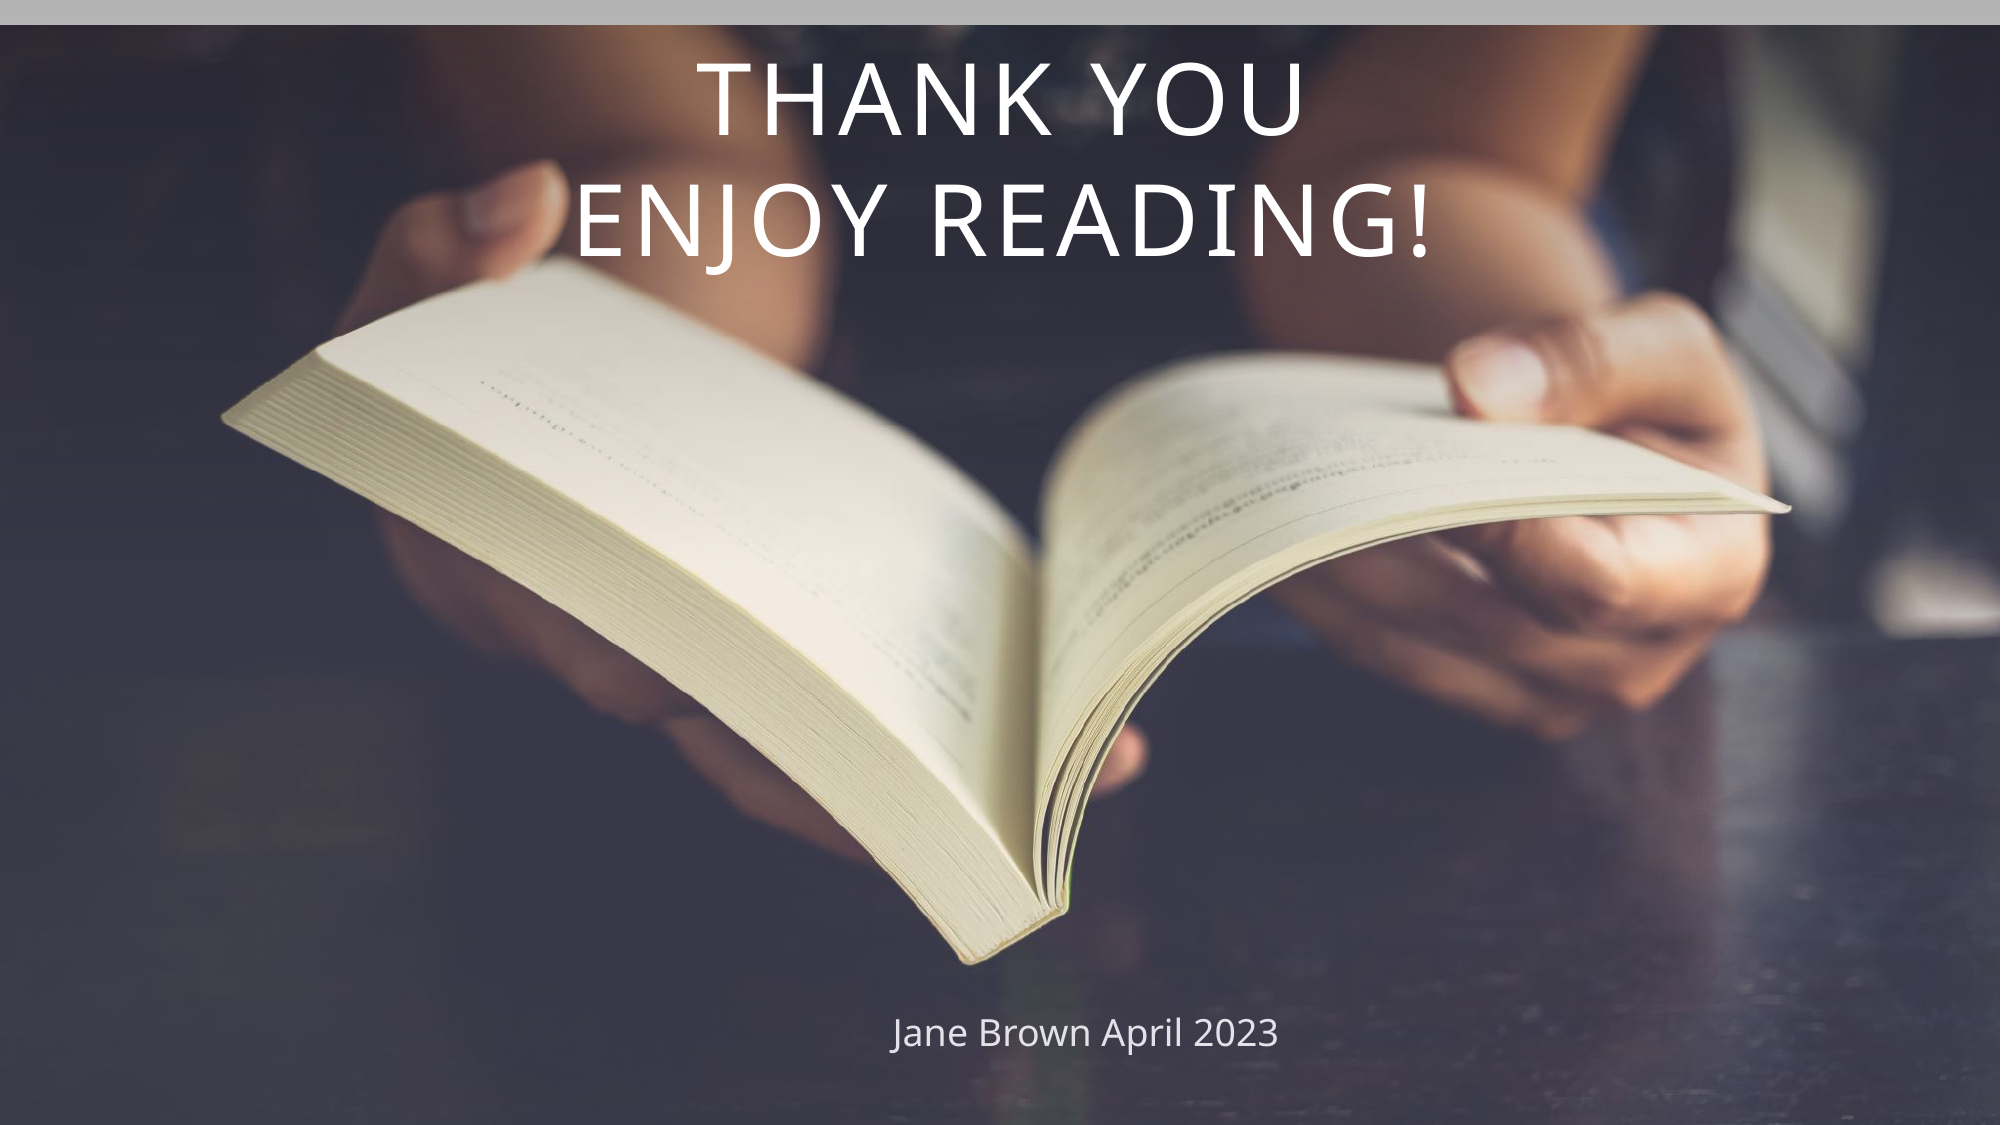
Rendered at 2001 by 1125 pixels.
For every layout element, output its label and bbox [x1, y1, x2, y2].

text_box [0, 0, 2000, 25]
picture [0, 25, 2000, 1125]
